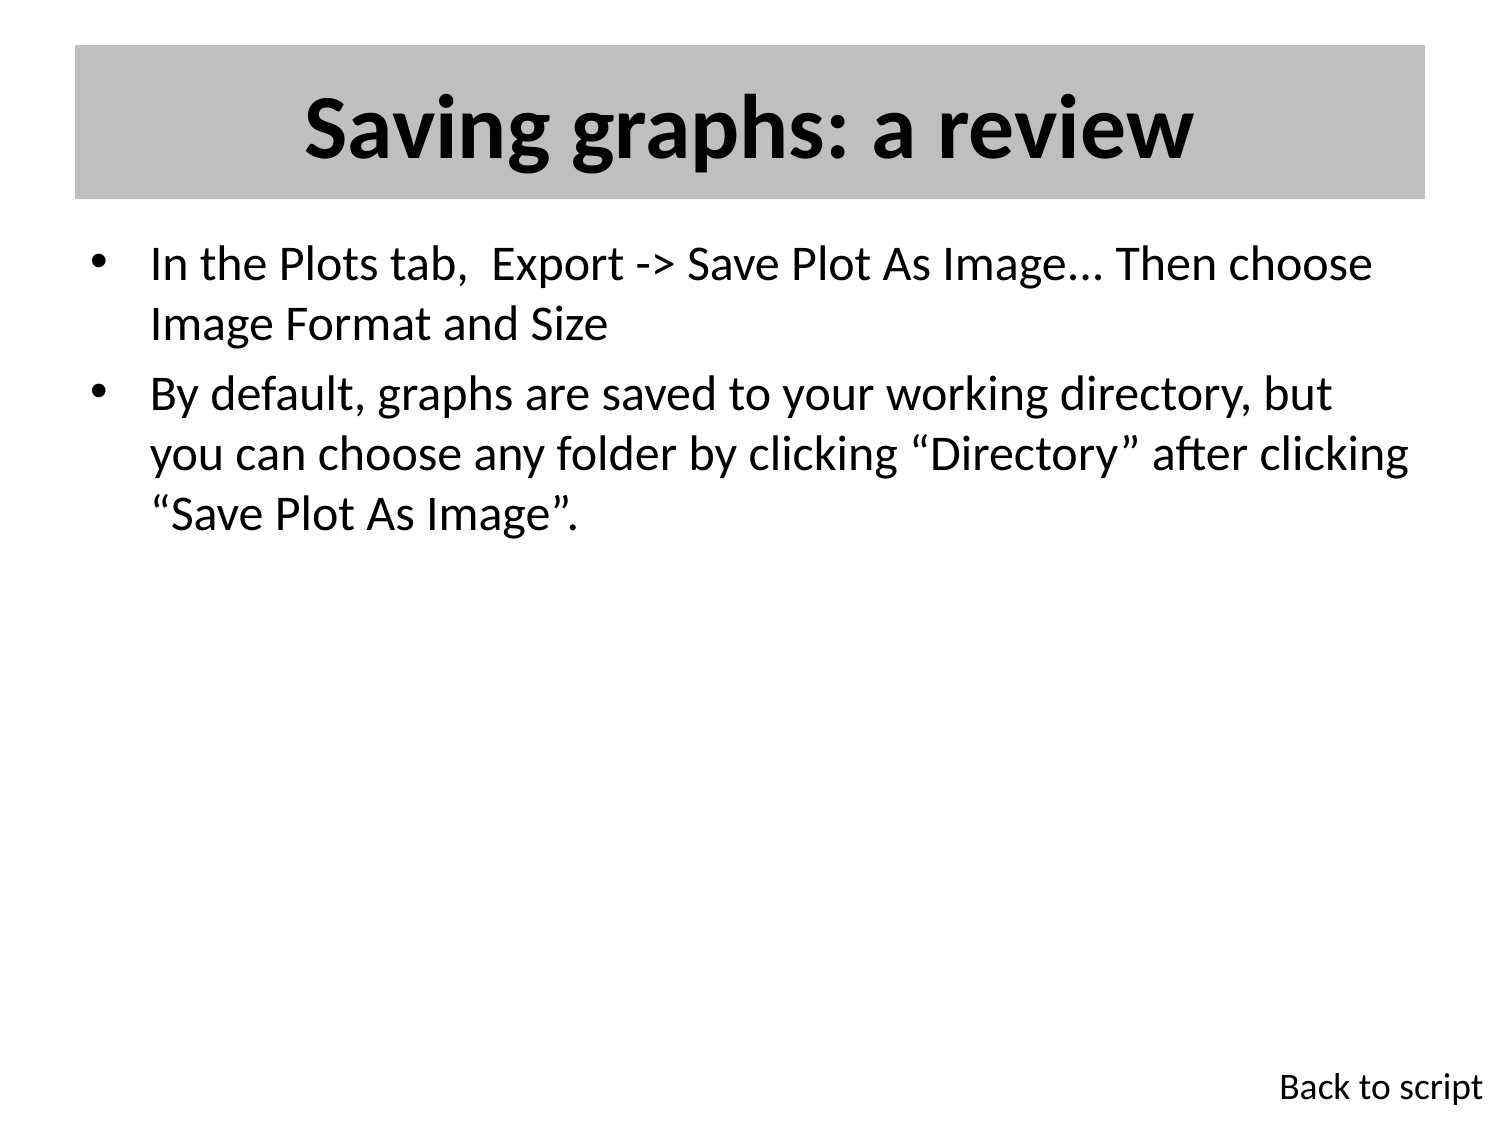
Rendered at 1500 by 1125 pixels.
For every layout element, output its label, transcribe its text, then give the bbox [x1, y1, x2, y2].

title Saving graphs: a review [75, 45, 1425, 200]
text_box Back to script [1264, 1054, 1499, 1115]
list In the Plots tab, Export -> Save Plot As Image... Then choose Image Format and Size By default, graphs are saved to your working directory, but you can choose any folder by clicking “Directory” after clicking “Save Plot As Image”. [75, 222, 1425, 1079]
